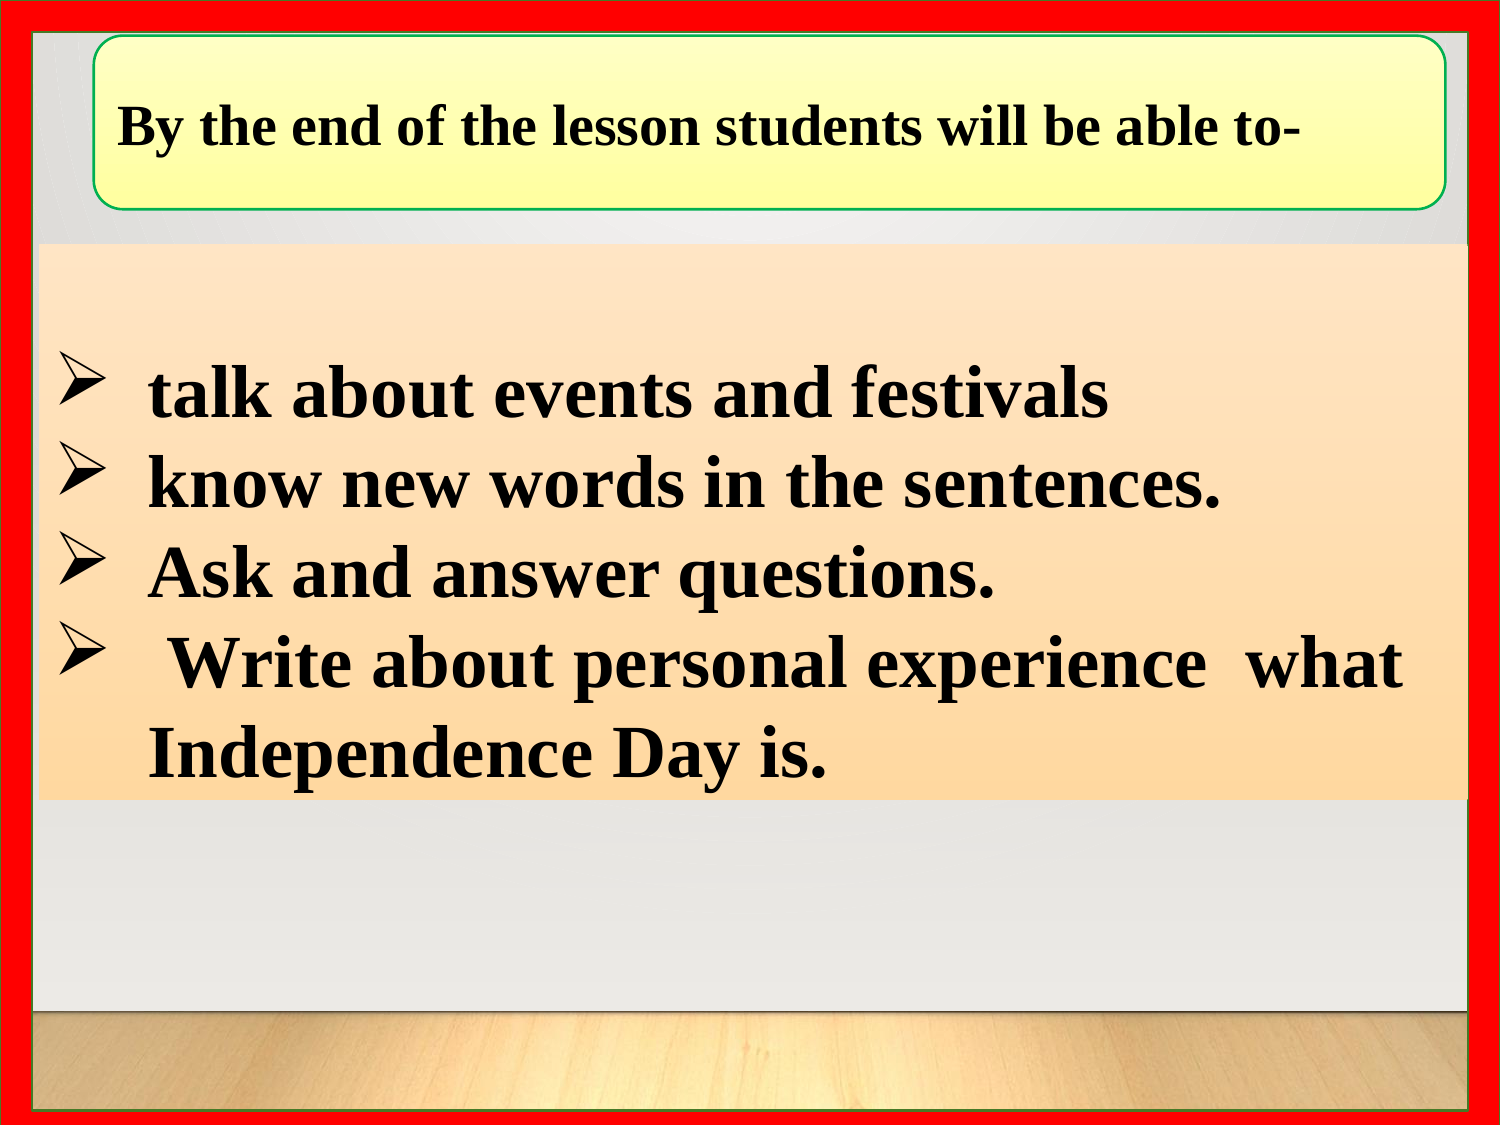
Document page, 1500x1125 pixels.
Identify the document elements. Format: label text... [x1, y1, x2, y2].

text_box [0, 0, 1500, 1125]
text_box talk about events and festivals know new words in the sentences. Ask and answer questions. Write about personal experience what Independence Day is. [39, 244, 1468, 800]
picture [33, 1011, 1467, 1109]
text_box By the end of the lesson students will be able to- [92, 34, 1447, 211]
